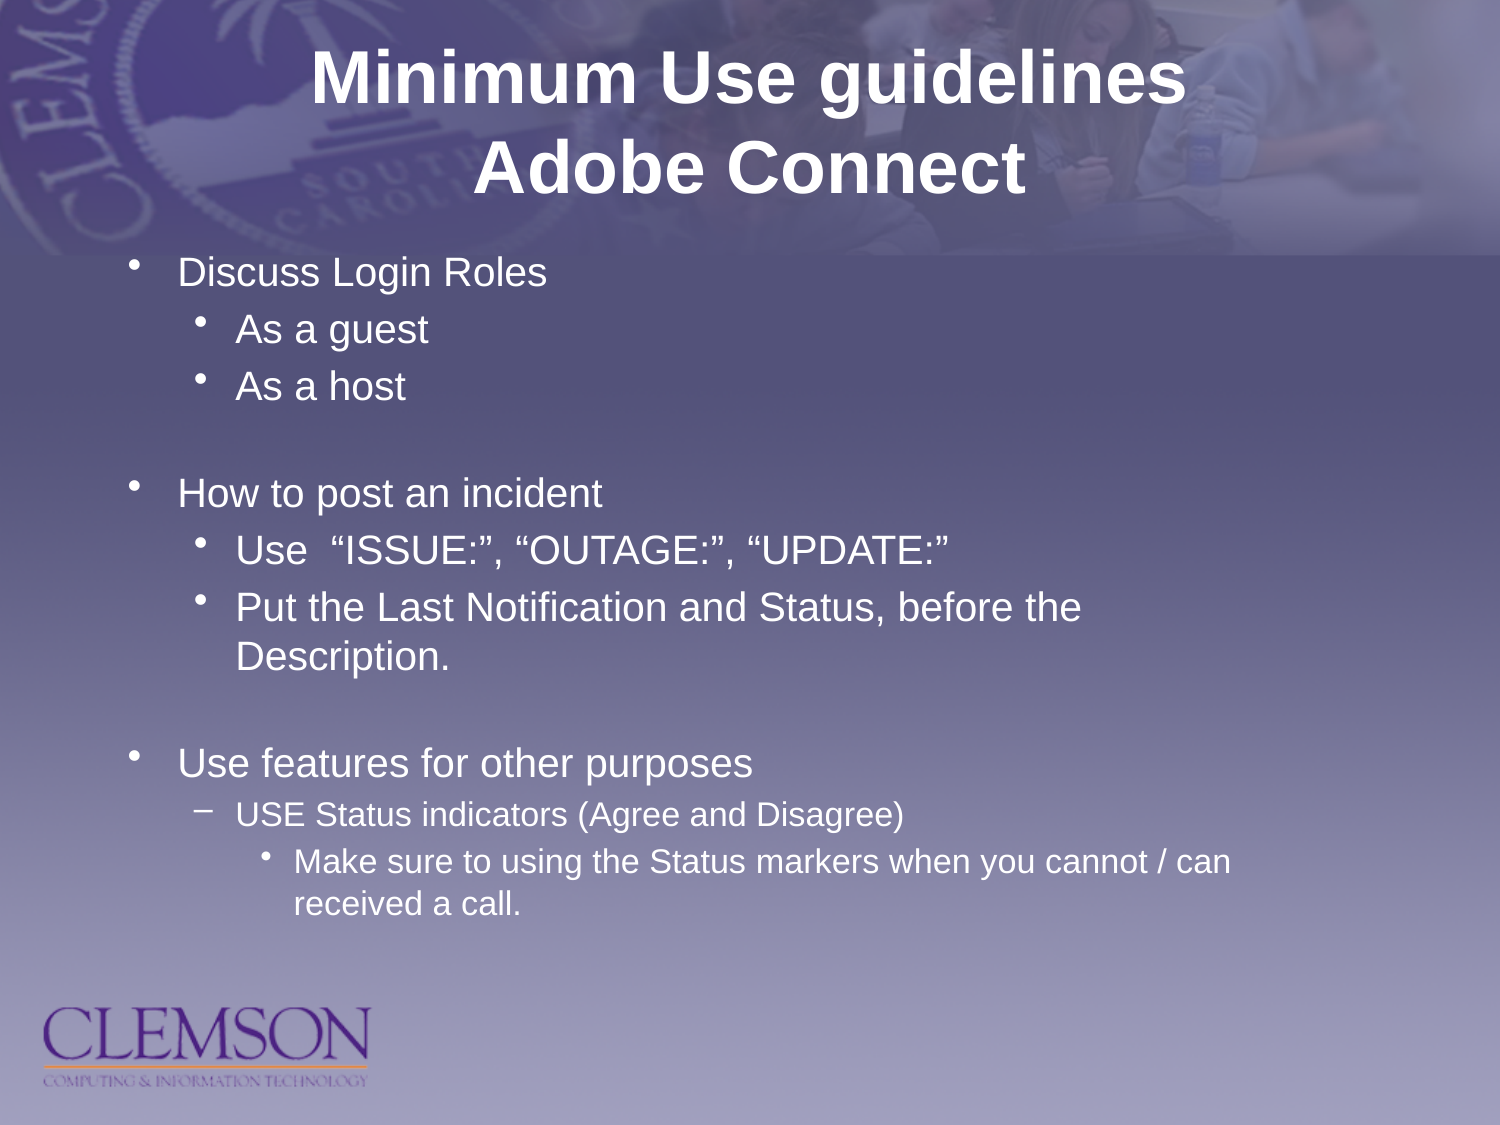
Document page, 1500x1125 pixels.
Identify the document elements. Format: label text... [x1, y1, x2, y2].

picture [0, 0, 1500, 1125]
title Minimum Use guidelines Adobe Connect [112, 24, 1388, 213]
list Discuss Login Roles As a guest As a host How to post an incident Use “ISSUE:”, “OUTAGE:”, “UPDATE:” Put the Last Notification and Status, before the Description. Use features for other purposes USE Status indicators (Agree and Disagree) Make sure to using the Status markers when you cannot / can received a call. [112, 237, 1264, 939]
